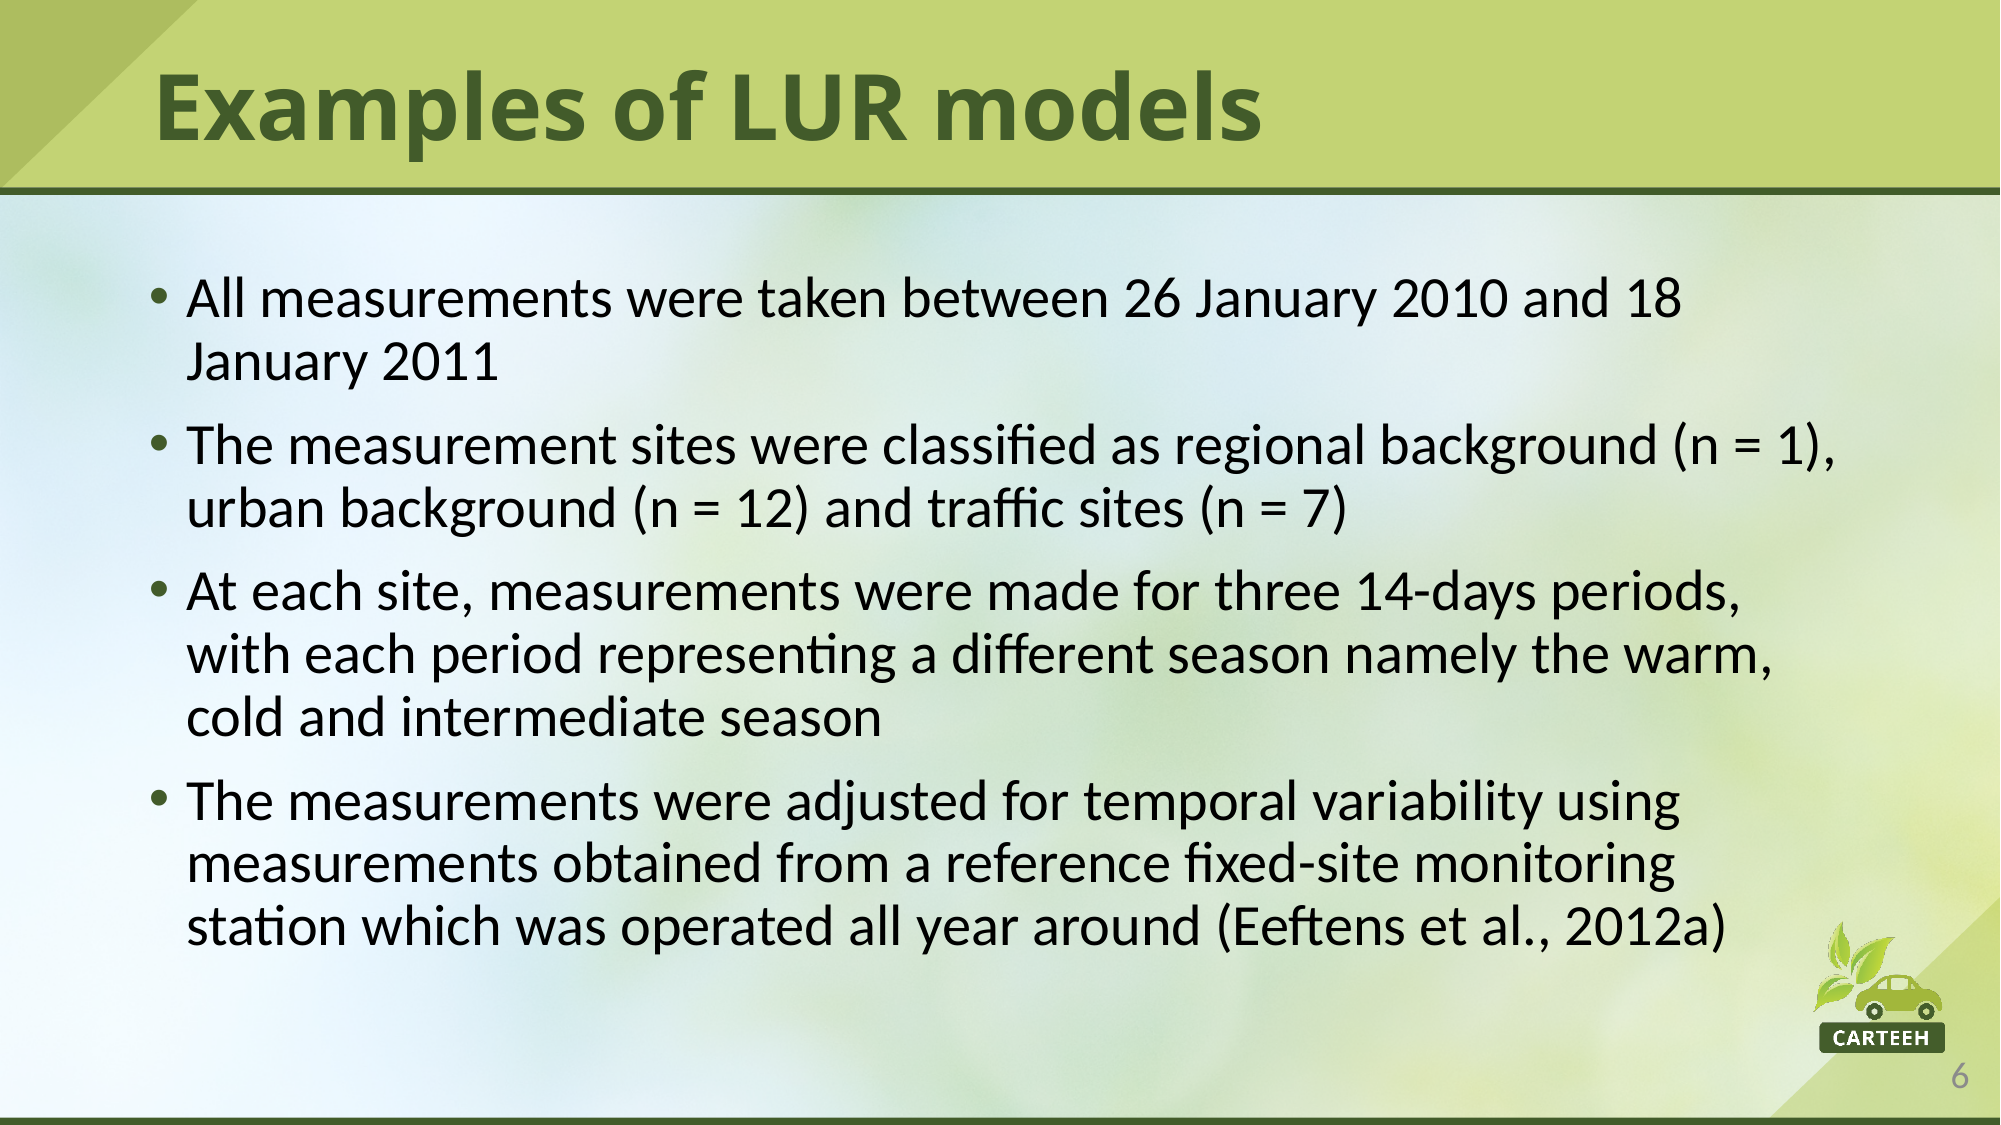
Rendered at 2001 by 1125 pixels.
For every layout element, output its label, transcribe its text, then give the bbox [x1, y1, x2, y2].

list All measurements were taken between 26 January 2010 and 18 January 2011 The measurement sites were classified as regional background (n = 1), urban background (n = 12) and traffic sites (n = 7) At each site, measurements were made for three 14-days periods, with each period representing a different season namely the warm, cold and intermediate season The measurements were adjusted for temporal variability using measurements obtained from a reference fixed-site monitoring station which was operated all year around (Eeftens et al., 2012a) [133, 260, 1859, 1043]
title Examples of LUR models [137, 34, 1863, 188]
picture [1813, 920, 1945, 1053]
